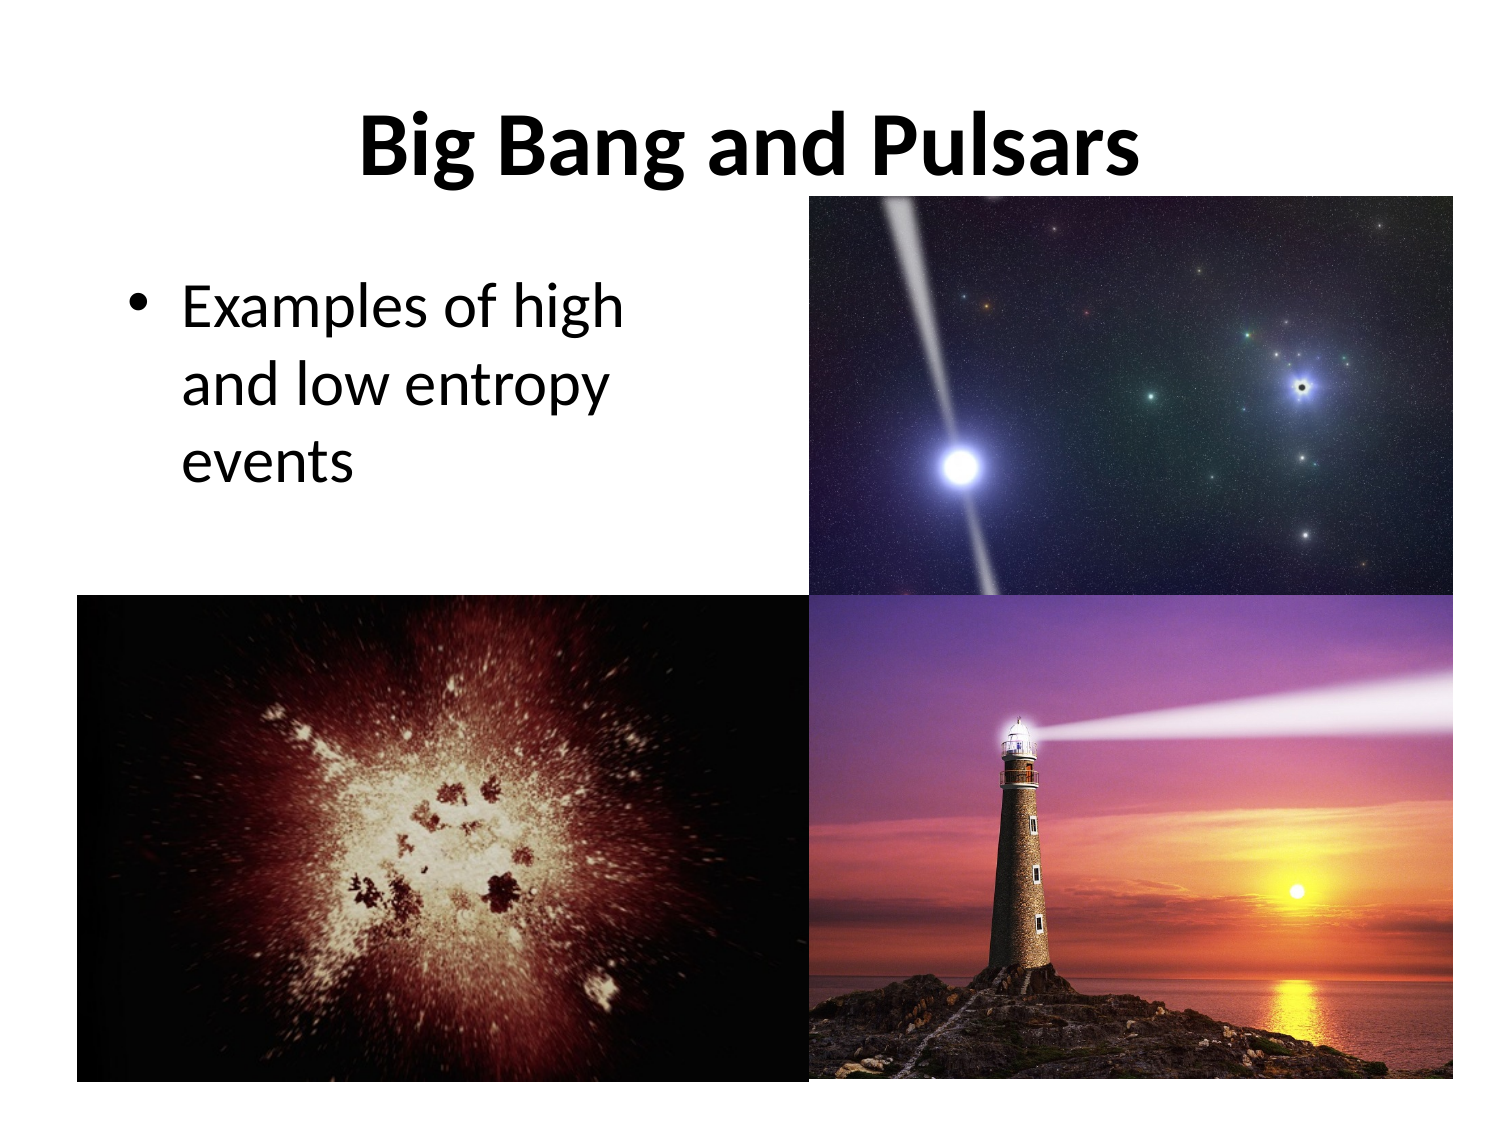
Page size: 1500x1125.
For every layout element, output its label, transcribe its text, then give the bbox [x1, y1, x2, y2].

list Examples of high and low entropy events [112, 255, 703, 504]
title Big Bang and Pulsars [75, 45, 1425, 233]
picture [76, 196, 1453, 1082]
